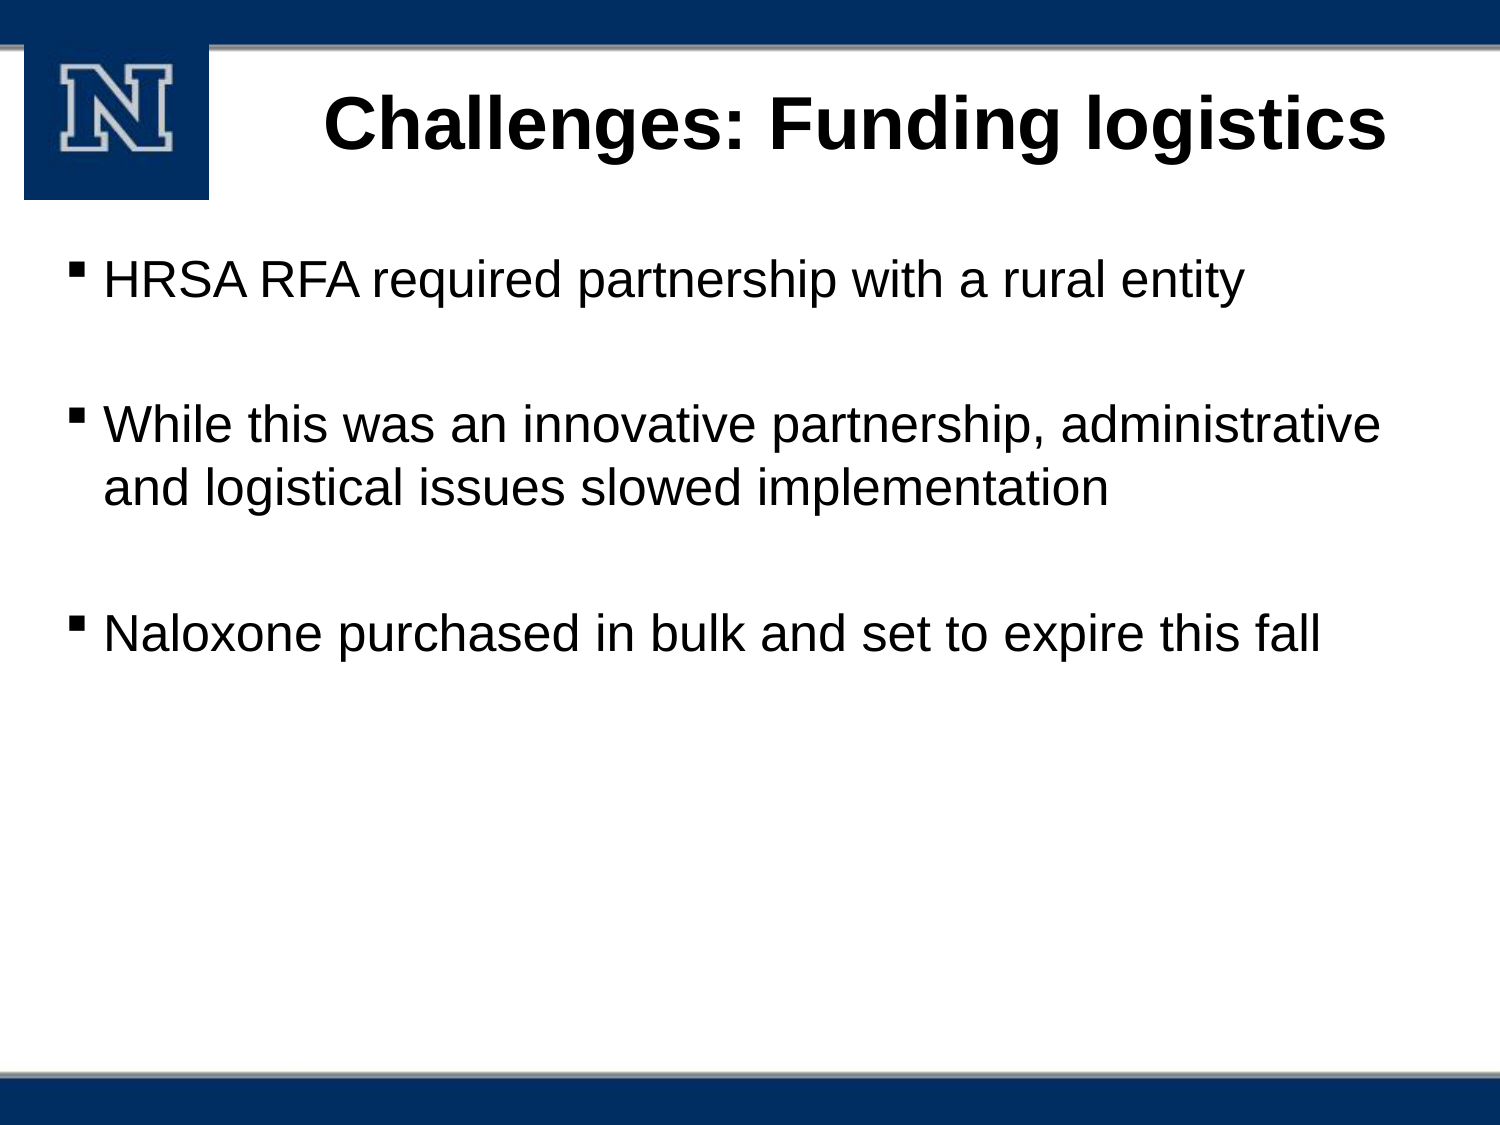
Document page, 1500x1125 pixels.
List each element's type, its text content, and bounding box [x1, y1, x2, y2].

picture [0, 0, 1500, 200]
picture [0, 1062, 1500, 1125]
title Challenges: Funding logistics [237, 62, 1475, 188]
list HRSA RFA required partnership with a rural entity While this was an innovative partnership, administrative and logistical issues slowed implementation Naloxone purchased in bulk and set to expire this fall [50, 237, 1450, 1005]
